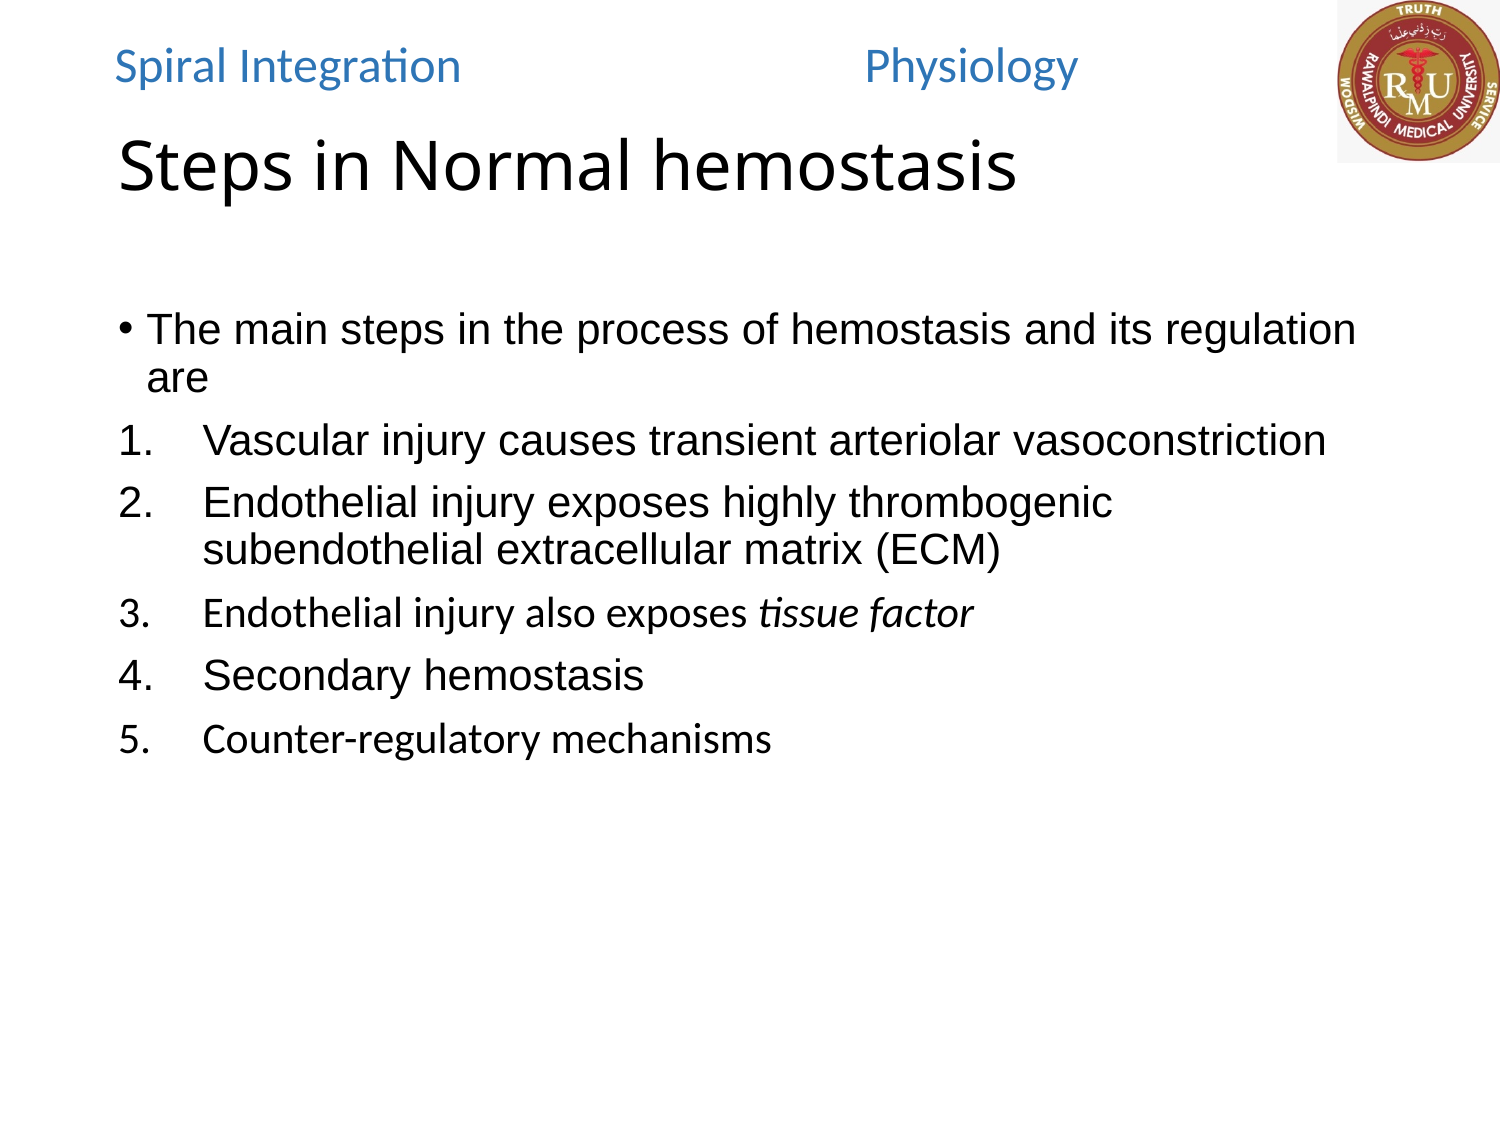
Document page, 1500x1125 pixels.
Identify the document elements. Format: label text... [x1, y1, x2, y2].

picture [1337, 0, 1500, 163]
title Steps in Normal hemostasis [103, 59, 1397, 278]
text_box Spiral Integration Physiology [99, 24, 1238, 100]
list The main steps in the process of hemostasis and its regulation are Vascular injury causes transient arteriolar vasoconstriction Endothelial injury exposes highly thrombogenic subendothelial extracellular matrix (ECM) Endothelial injury also exposes tissue factor Secondary hemostasis Counter-regulatory mechanisms [103, 299, 1397, 1014]
